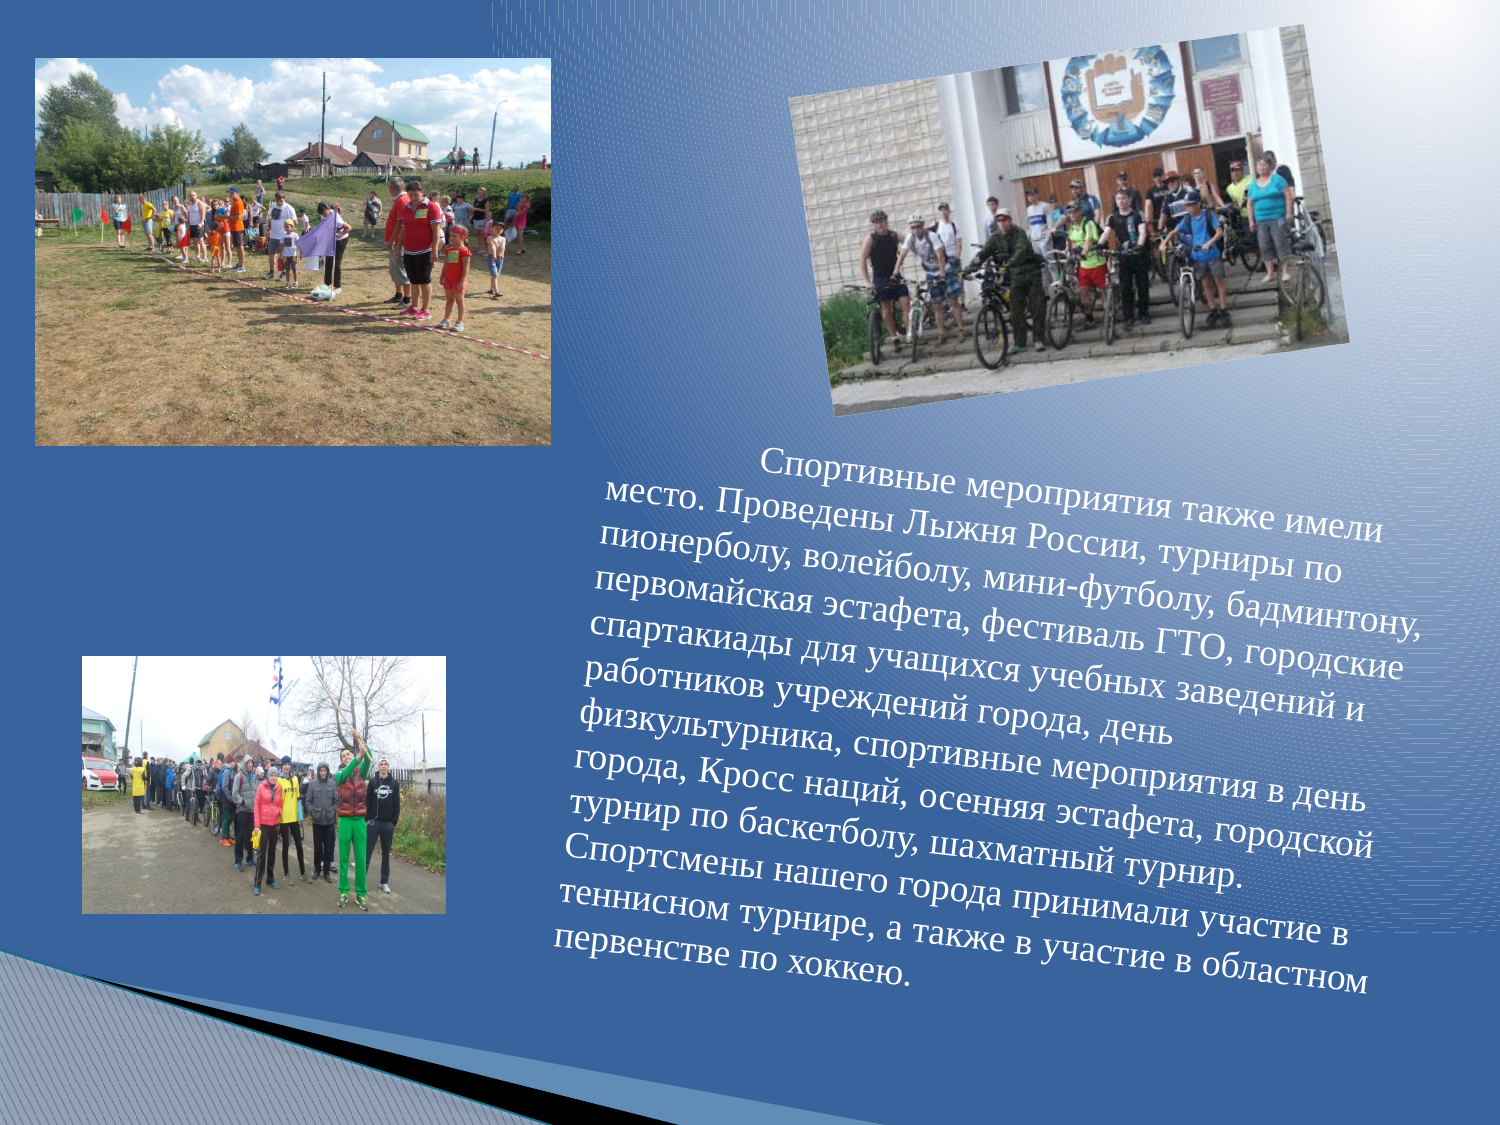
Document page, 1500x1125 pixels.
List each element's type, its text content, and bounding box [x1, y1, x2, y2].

text_box Спортивные мероприятия также имели место. Проведены Лыжня России, турниры по пионерболу, волейболу, мини-футболу, бадминтону, первомайская эстафета, фестиваль ГТО, городские спартакиады для учащихся учебных заведений и работников учреждений города, день физкультурника, спортивные мероприятия в день города, Кросс наций, осенняя эстафета, городской турнир по баскетболу, шахматный турнир. Спортсмены нашего города принимали участие в теннисном турнире, а также в участие в областном первенстве по хоккею. [536, 408, 1485, 1061]
picture [81, 655, 446, 915]
picture [789, 25, 1349, 416]
picture [34, 58, 551, 446]
